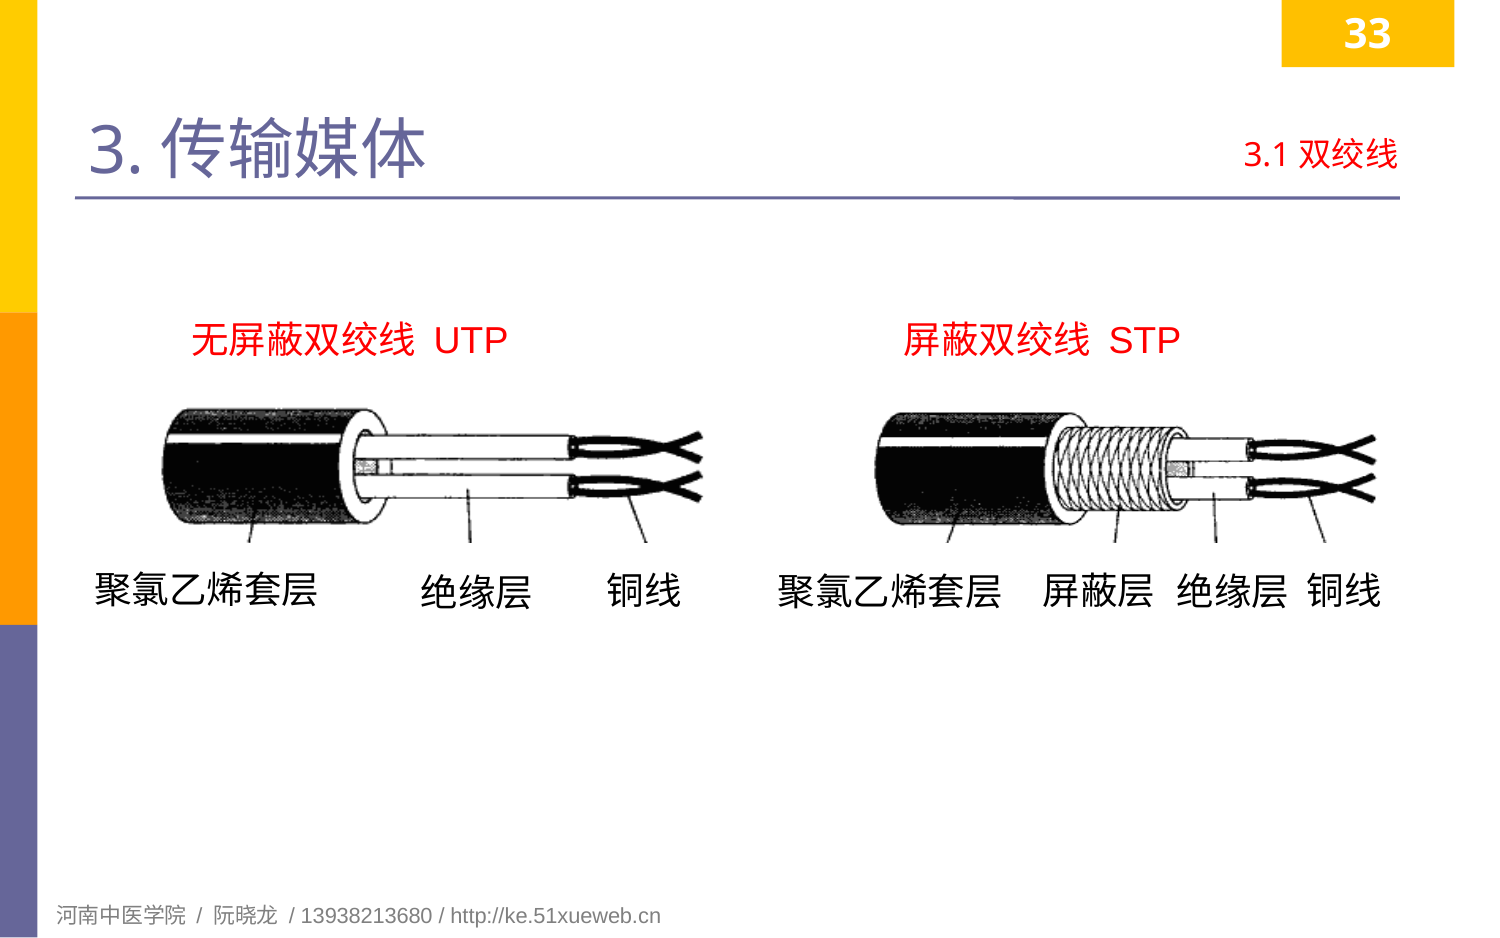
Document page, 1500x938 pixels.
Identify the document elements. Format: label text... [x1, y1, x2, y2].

picture [842, 400, 1412, 543]
text_box 绝缘层 [1162, 560, 1305, 621]
text_box 屏蔽双绞线 STP [888, 309, 1197, 369]
text_box 铜线 [1292, 559, 1397, 620]
title 3.传输媒体 [75, 37, 1425, 194]
list 3.1双绞线 [939, 126, 1412, 186]
text_box 铜线 [592, 559, 697, 620]
text_box 屏蔽层 [1028, 559, 1171, 620]
text_box 聚氯乙烯套层 [79, 563, 372, 620]
text_box 聚氯乙烯套层 [762, 560, 1019, 621]
picture [125, 396, 735, 543]
text_box 绝缘层 [406, 561, 549, 622]
slide_number 33 [1281, 0, 1455, 68]
text_box 无屏蔽双绞线 UTP [176, 309, 524, 369]
